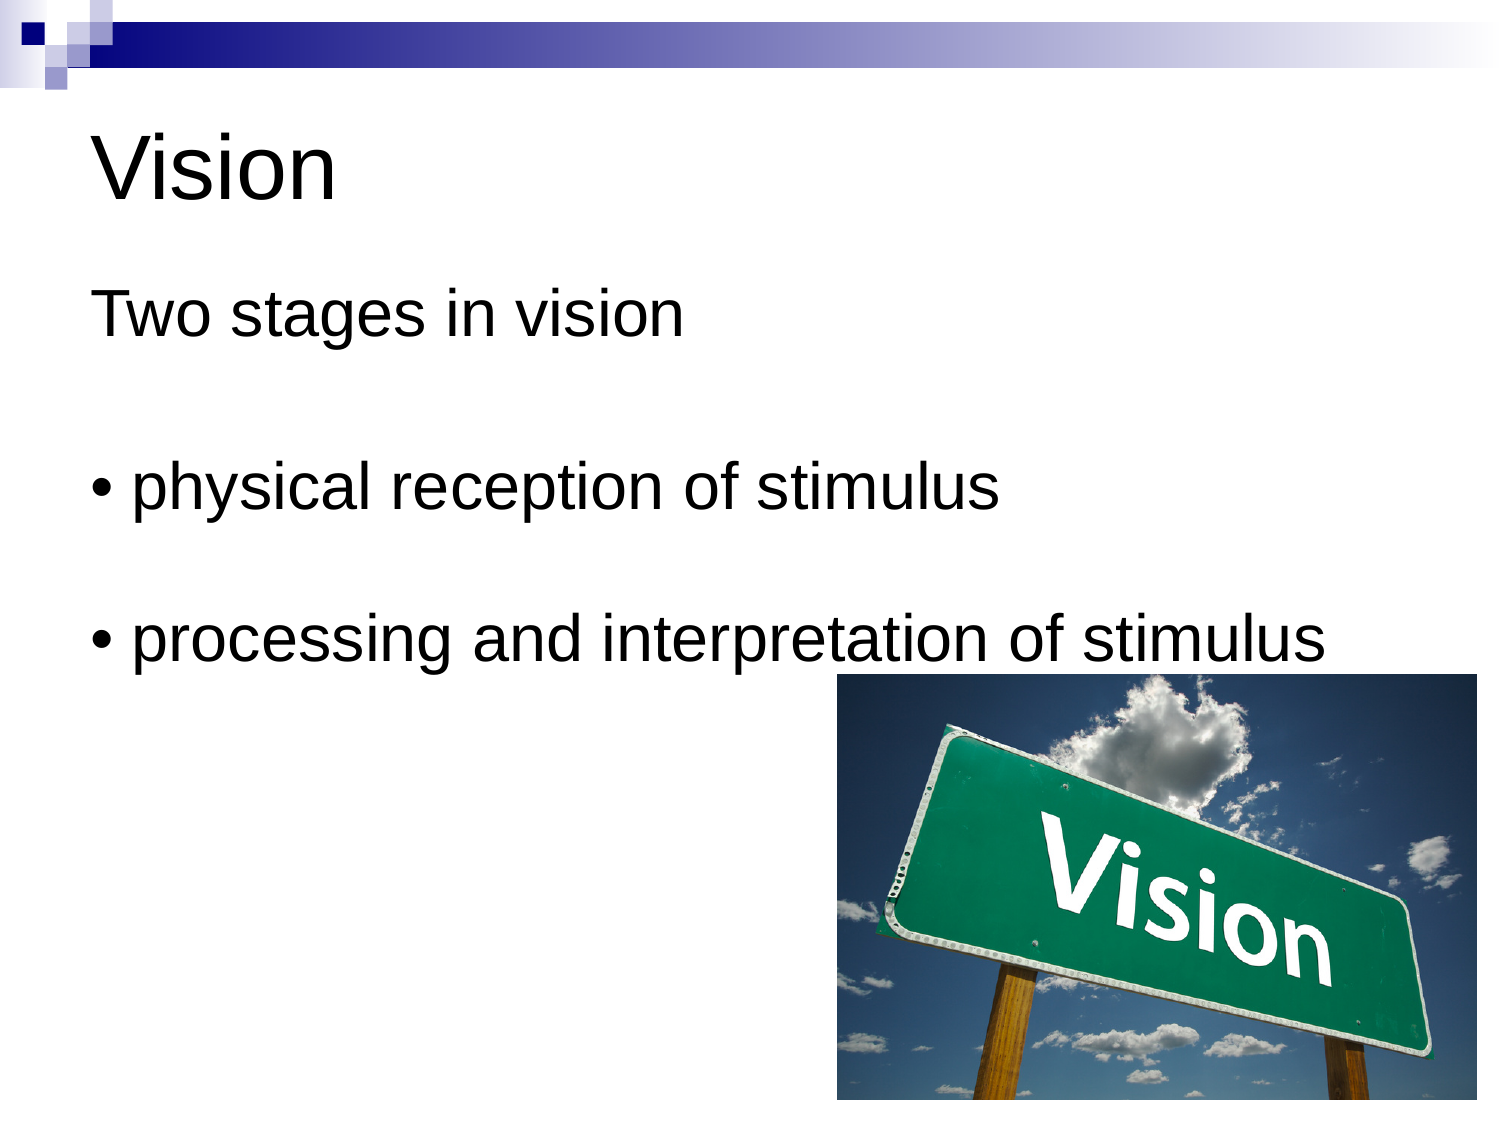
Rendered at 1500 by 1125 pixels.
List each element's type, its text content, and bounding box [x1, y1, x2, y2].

title Vision [74, 74, 1426, 251]
list Two stages in vision • physical reception of stimulus • processing and interpretation of stimulus [74, 262, 1426, 1001]
picture [837, 674, 1478, 1101]
